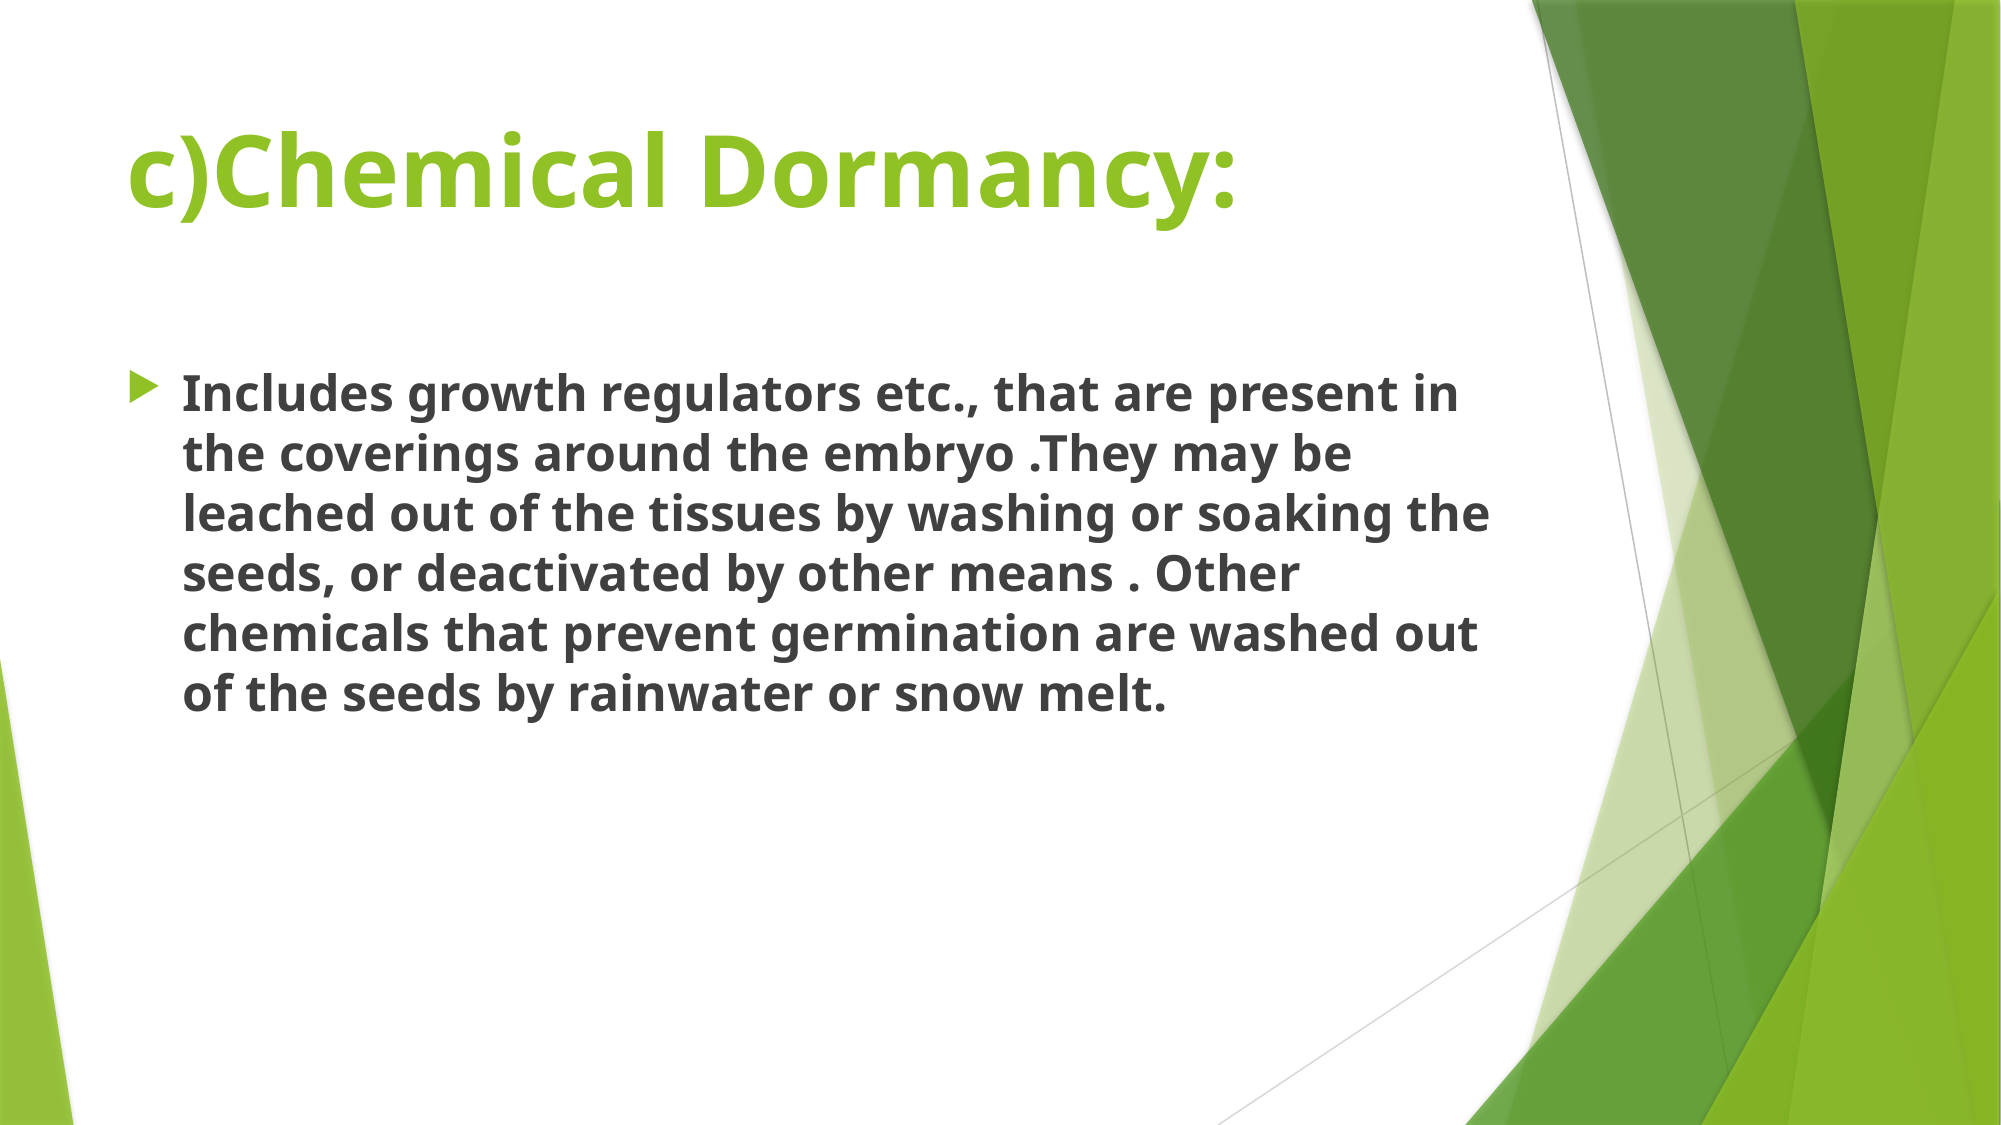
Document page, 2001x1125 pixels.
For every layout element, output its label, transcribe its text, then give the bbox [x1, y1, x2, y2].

list Includes growth regulators etc., that are present in the coverings around the embryo .They may be leached out of the tissues by washing or soaking the seeds, or deactivated by other means . Other chemicals that prevent germination are washed out of the seeds by rainwater or snow melt. [111, 354, 1522, 992]
title c)Chemical Dormancy: [111, 99, 1522, 317]
